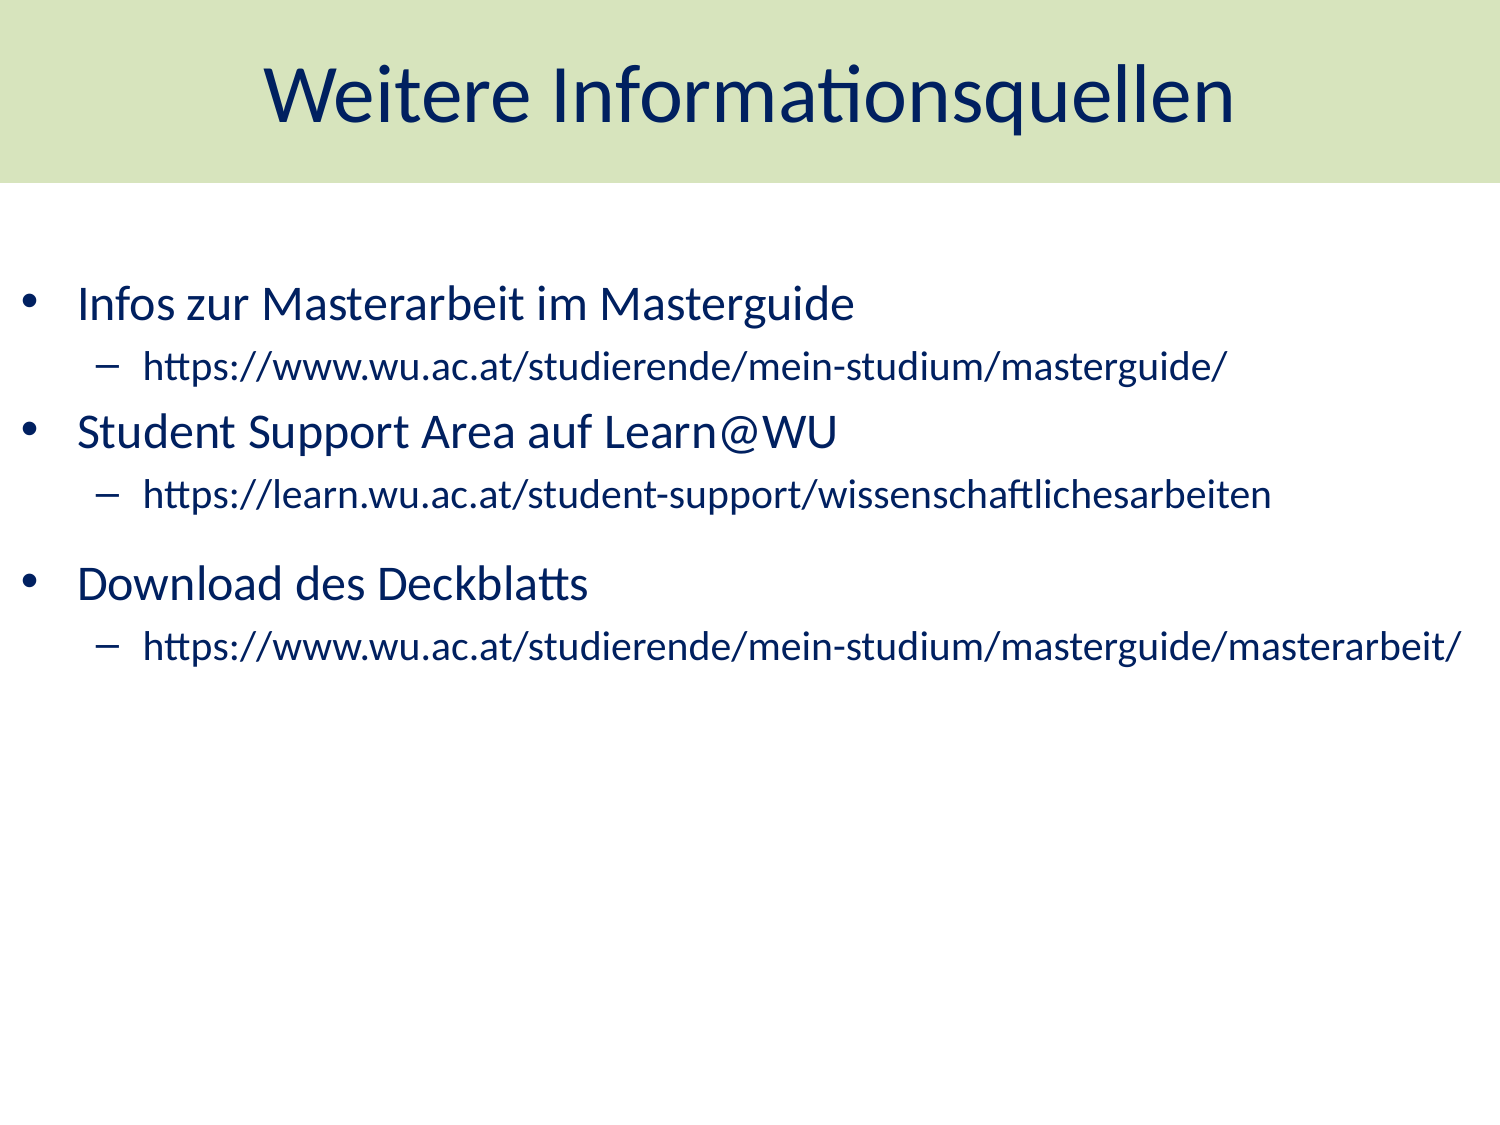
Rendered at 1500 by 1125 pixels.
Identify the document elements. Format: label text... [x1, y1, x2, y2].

title Weitere Informationsquellen [0, 0, 1500, 183]
list Infos zur Masterarbeit im Masterguide https://www.wu.ac.at/studierende/mein-studium/masterguide/ Student Support Area auf Learn@WU https://learn.wu.ac.at/student-support/wissenschaftlichesarbeiten Download des Deckblatts https://www.wu.ac.at/studierende/mein-studium/masterguide/masterarbeit/ [5, 262, 1500, 776]
